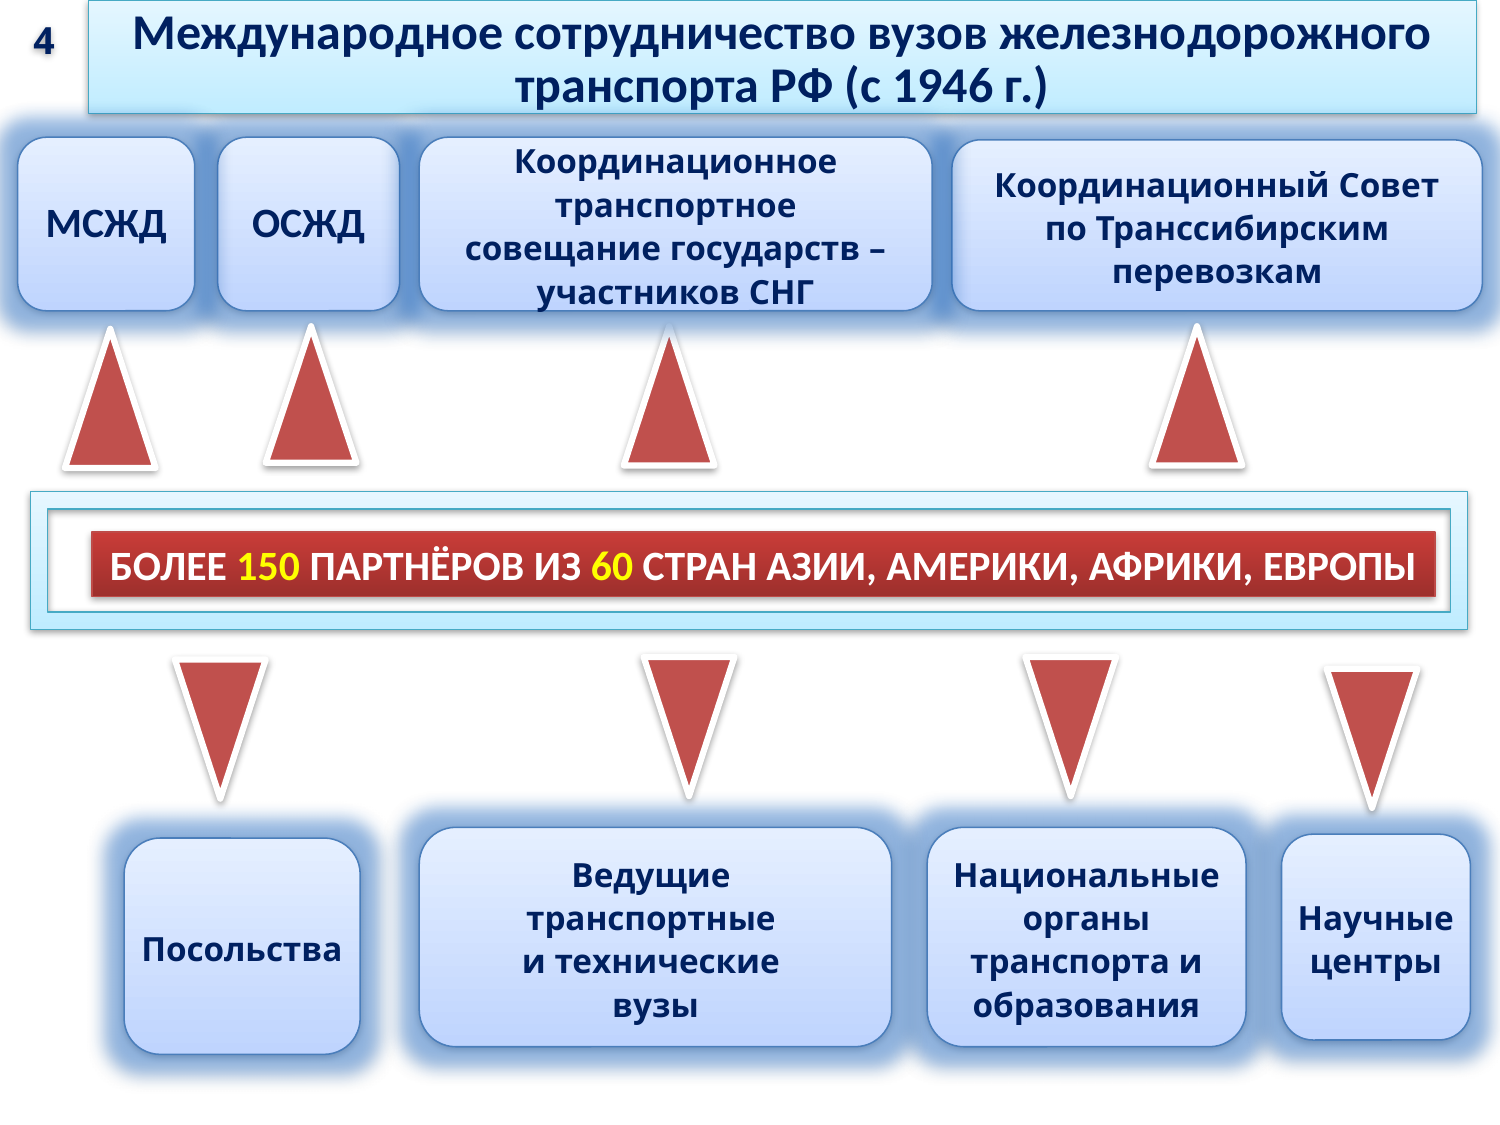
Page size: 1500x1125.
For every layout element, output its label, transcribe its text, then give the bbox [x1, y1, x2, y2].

text_box [61, 325, 159, 472]
text_box Научные центры [1280, 833, 1472, 1041]
text_box [1148, 323, 1246, 469]
text_box Ведущие транспортные и технические вузы [418, 826, 893, 1048]
text_box [30, 491, 1468, 630]
text_box [1323, 665, 1421, 812]
text_box Национальные органы транспорта и образования [926, 826, 1247, 1048]
text_box [171, 656, 269, 802]
text_box БОЛЕЕ 150 ПАРТНЁРОВ ИЗ 60 СТРАН АЗИИ, АМЕРИКИ, АФРИКИ, ЕВРОПЫ [91, 531, 1436, 597]
text_box [640, 653, 738, 800]
text_box ОСЖД [227, 136, 388, 312]
text_box Координационный Совет по Транссибирским перевозкам [965, 139, 1484, 312]
text_box Координационное транспортное совещание государств – участников СНГ [418, 136, 934, 312]
text_box Международное сотрудничество вузов железнодорожного транспорта РФ (с 1946 г.) [88, 0, 1477, 114]
text_box МСЖД [16, 136, 196, 312]
text_box [1022, 653, 1120, 800]
slide_number 4 [0, 11, 83, 67]
text_box Посольства [123, 837, 361, 1056]
text_box [620, 343, 718, 469]
text_box [262, 323, 360, 466]
